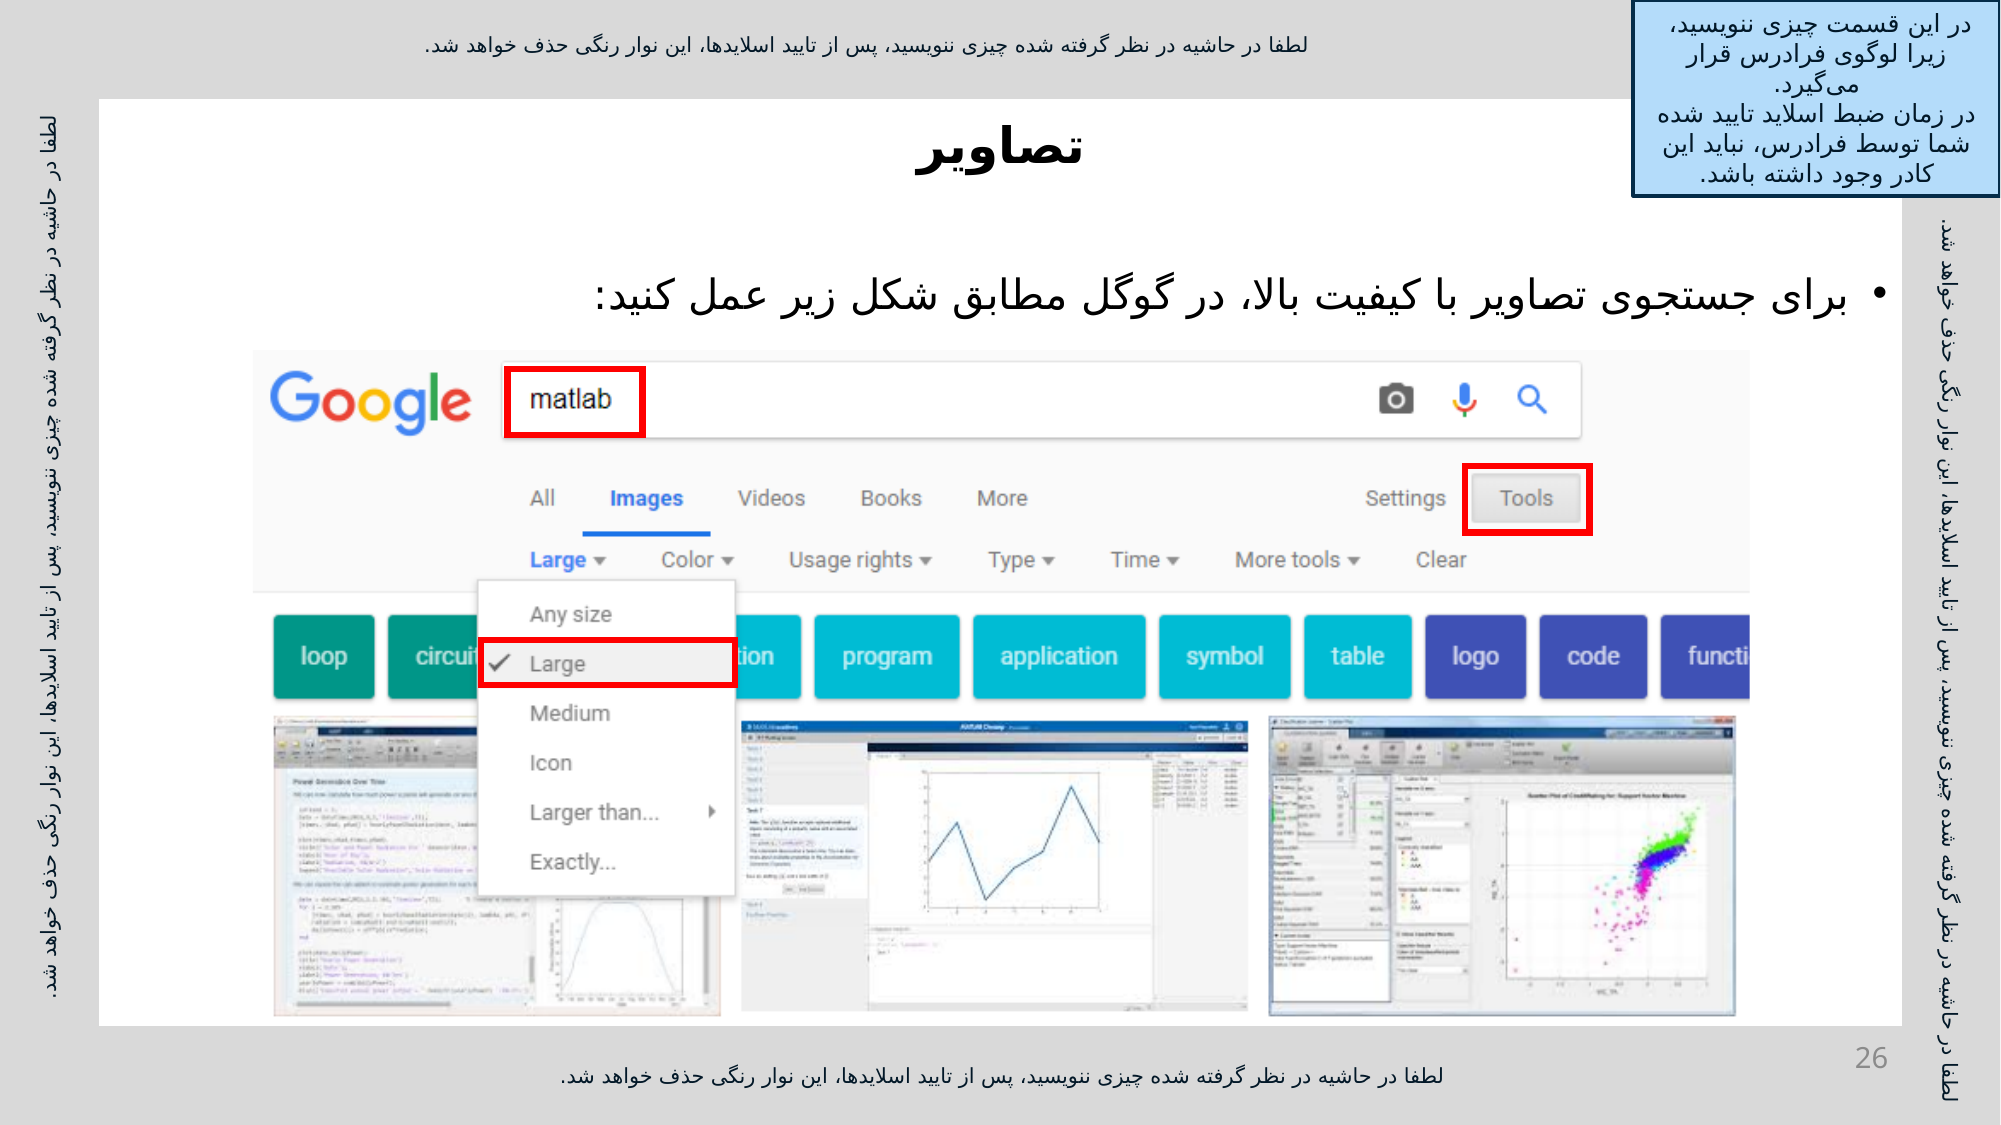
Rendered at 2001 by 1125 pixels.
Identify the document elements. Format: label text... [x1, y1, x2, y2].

slide_number 26 [1453, 1029, 1904, 1089]
title تصاویر [100, 97, 1903, 197]
picture [252, 349, 1750, 1026]
list برای جستجوی تصاویر با کیفیت بالا، در گوگل مطابق شکل زیر عمل کنید: [100, 235, 1903, 1026]
